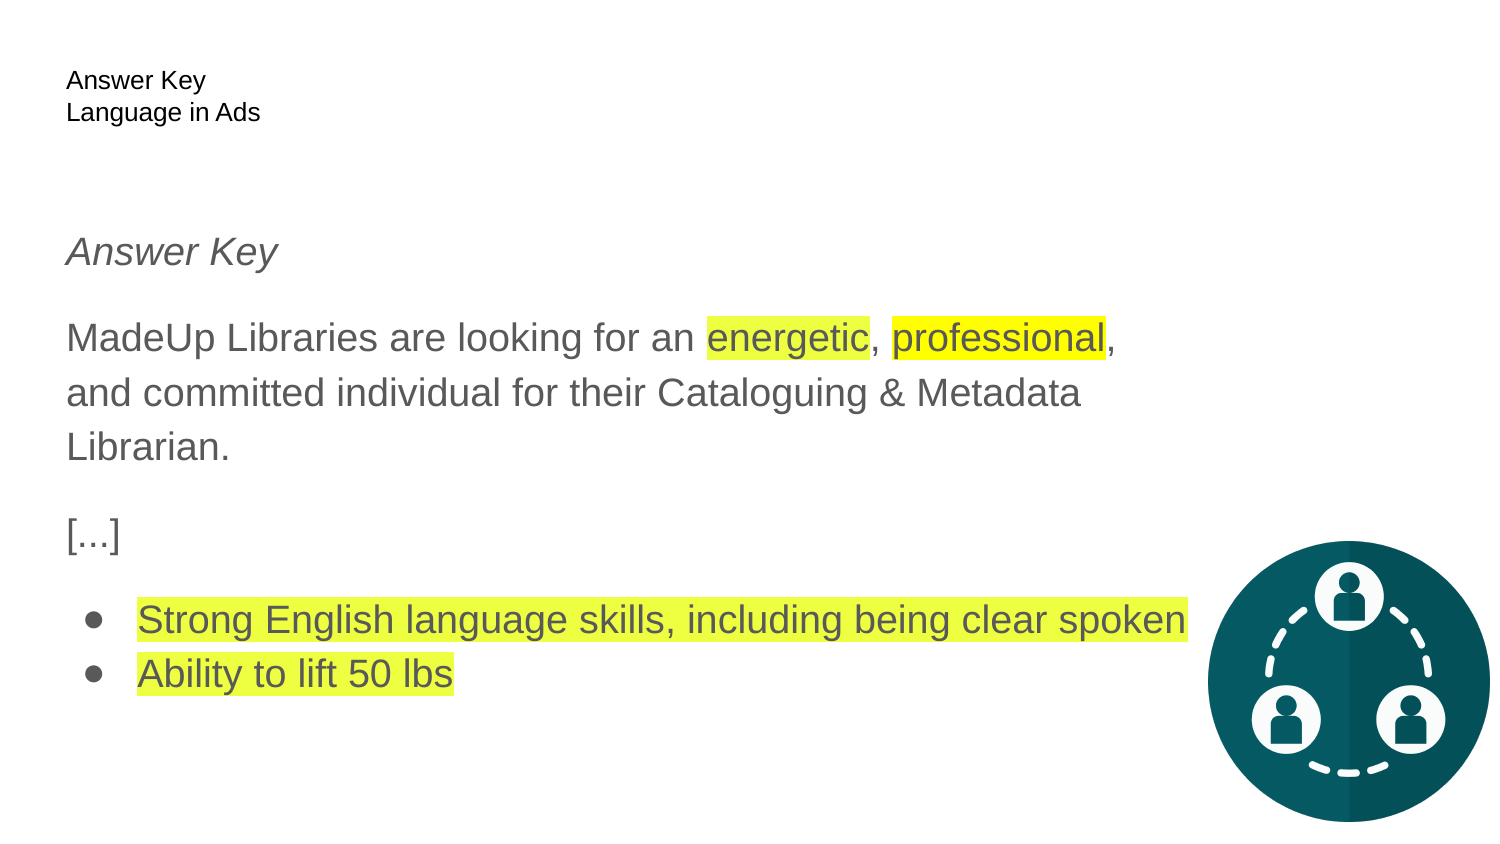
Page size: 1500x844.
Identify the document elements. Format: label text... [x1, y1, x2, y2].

title Answer Key Language in Ads [51, 48, 1449, 143]
picture [1208, 540, 1490, 823]
list Answer Key MadeUp Libraries are looking for an energetic, professional, and committed individual for their Cataloguing & Metadata Librarian. [...] Strong English language skills, including being clear spoken Ability to lift 50 lbs [51, 203, 1209, 764]
